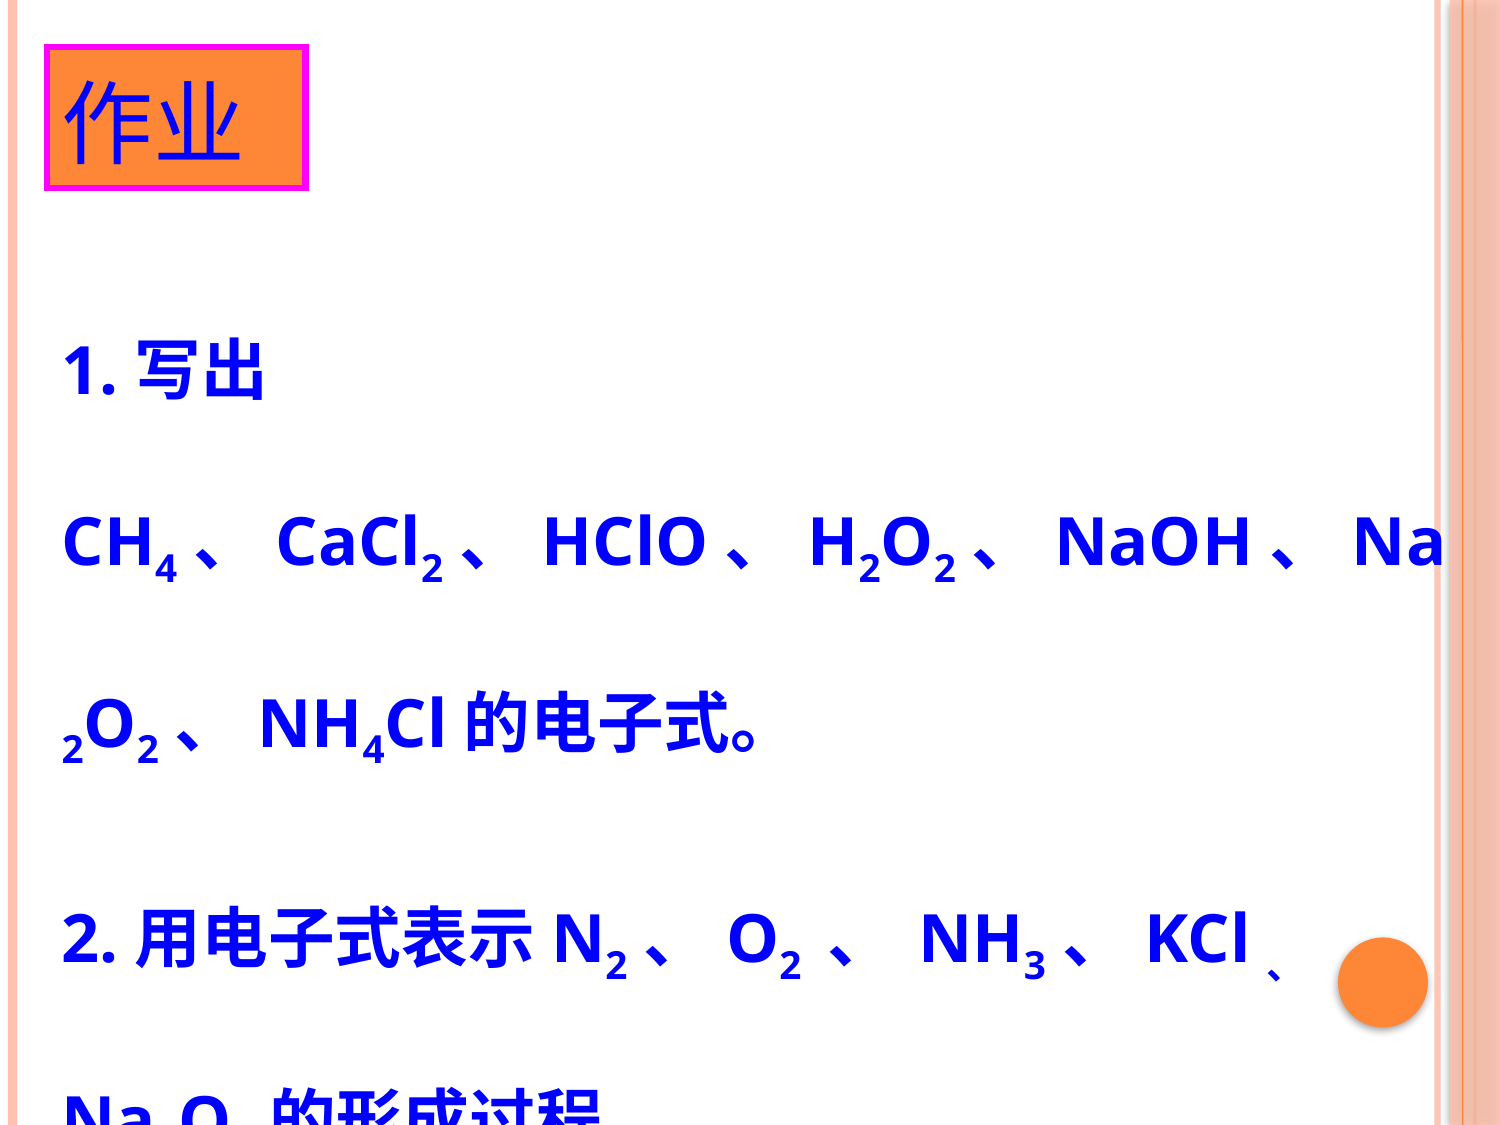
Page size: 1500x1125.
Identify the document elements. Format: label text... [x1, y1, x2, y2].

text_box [46, 46, 423, 189]
text_box 1.写出CH4、CaCl2、HClO、H2O2、NaOH、Na2O2、NH4Cl的电子式。 2.用电子式表示N2、O2 、 NH3、KCl、 Na2O2的形成过程 [46, 117, 1465, 1125]
